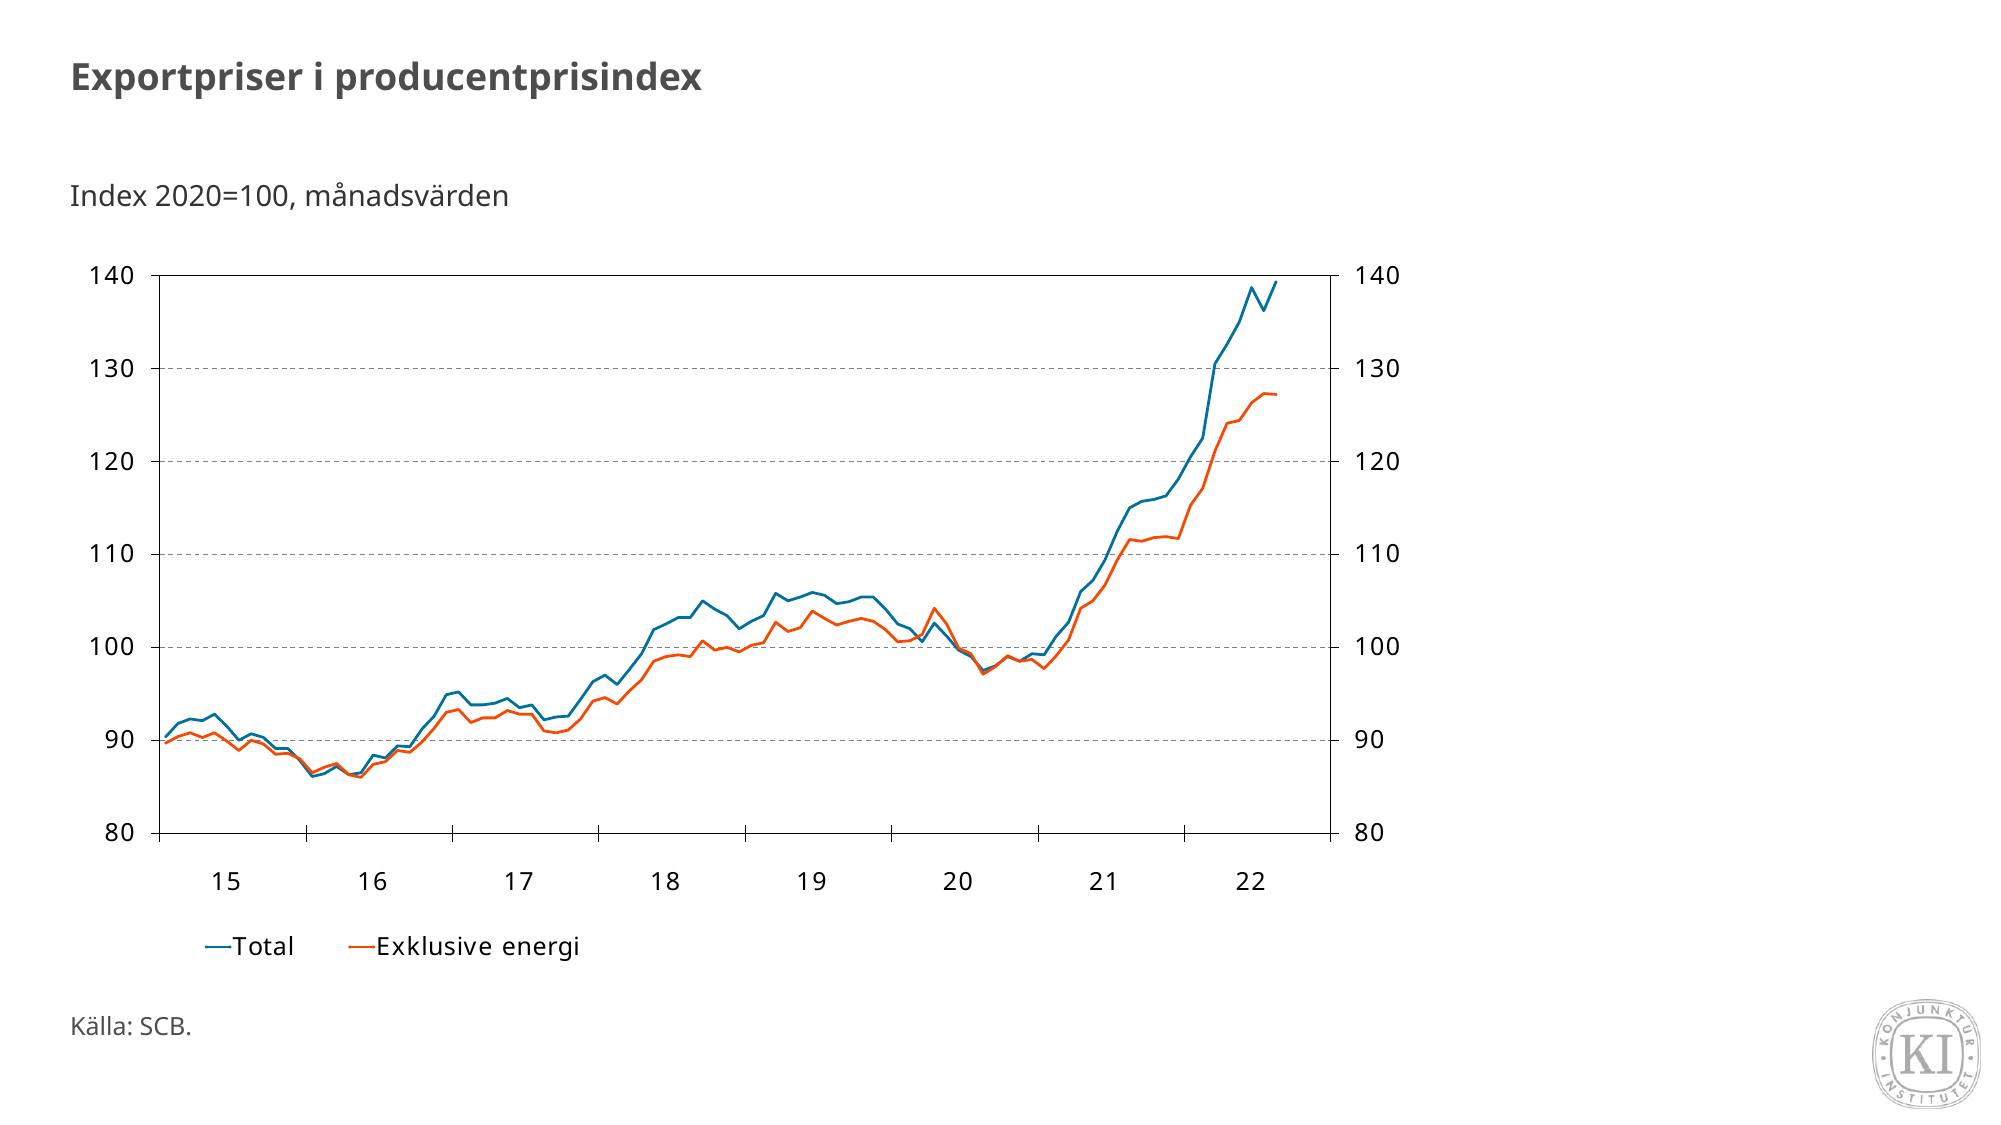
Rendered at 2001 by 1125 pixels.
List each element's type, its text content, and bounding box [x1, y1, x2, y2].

picture [1872, 999, 1981, 1109]
subtitle Källa: SCB. [55, 1003, 1476, 1106]
list Index 2020=100, månadsvärden [55, 137, 1476, 220]
title Exportpriser i producentprisindex [55, 45, 1476, 128]
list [72, 249, 1491, 984]
